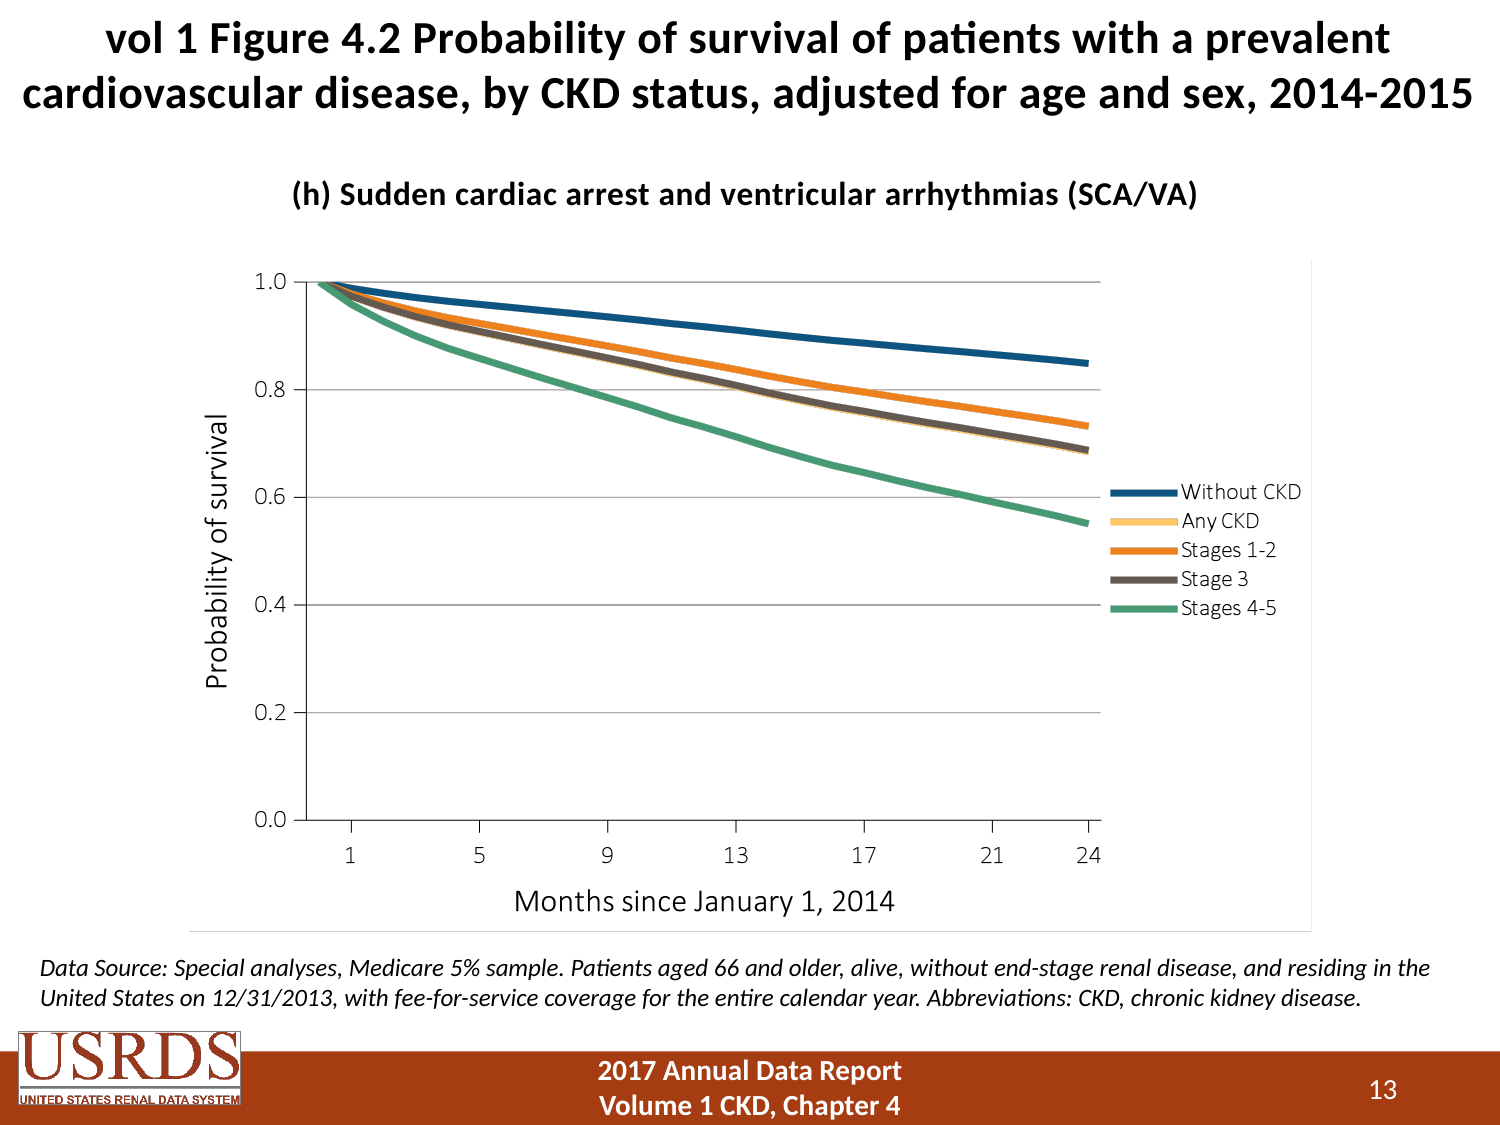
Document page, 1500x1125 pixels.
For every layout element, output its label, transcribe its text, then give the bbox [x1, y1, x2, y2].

text_box Data Source: Special analyses, Medicare 5% sample. Patients aged 66 and older, alive, without end-stage renal disease, and residing in the United States on 12/31/2013, with fee-for-service coverage for the entire calendar year. Abbreviations: CKD, chronic kidney disease. [24, 943, 1475, 1019]
picture [19, 1032, 240, 1104]
title vol 1 Figure 4.2 Probability of survival of patients with a prevalent cardiovascular disease, by CKD status, adjusted for age and sex, 2014-2015 (h) Sudden cardiac arrest and ventricular arrhythmias (SCA/VA) [0, 0, 1500, 233]
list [186, 257, 1314, 934]
slide_number 13 [1262, 1062, 1413, 1108]
